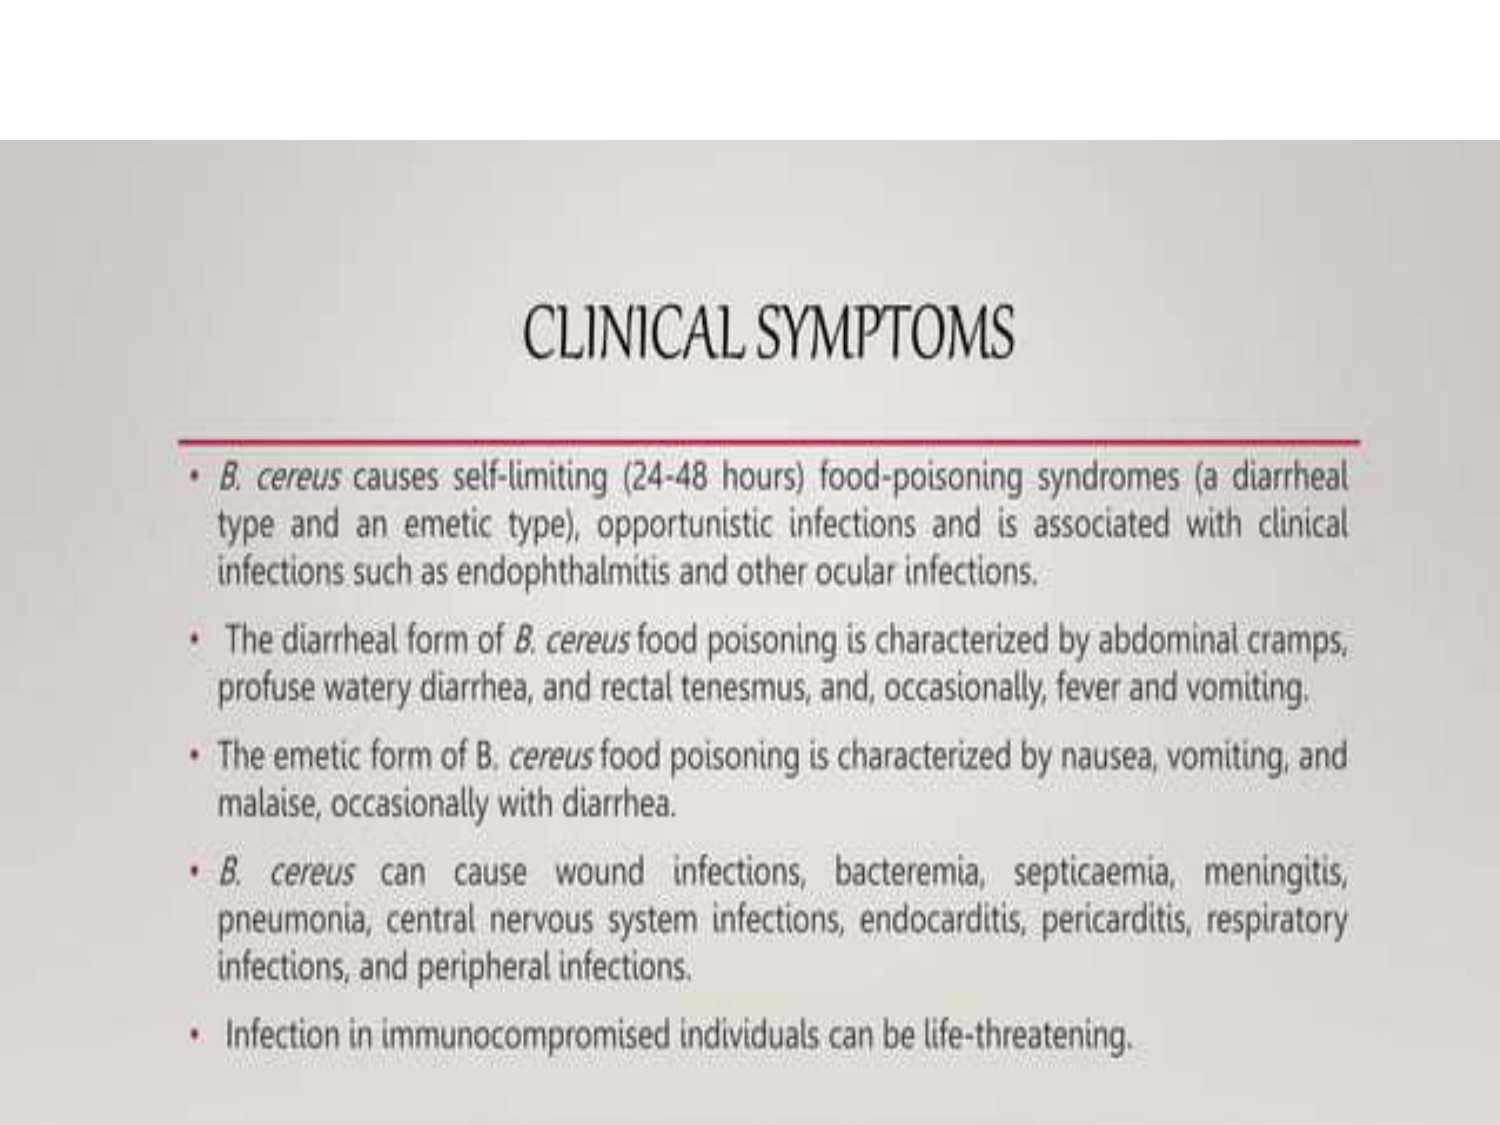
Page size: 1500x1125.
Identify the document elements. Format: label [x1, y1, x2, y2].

picture [0, 139, 1500, 1125]
